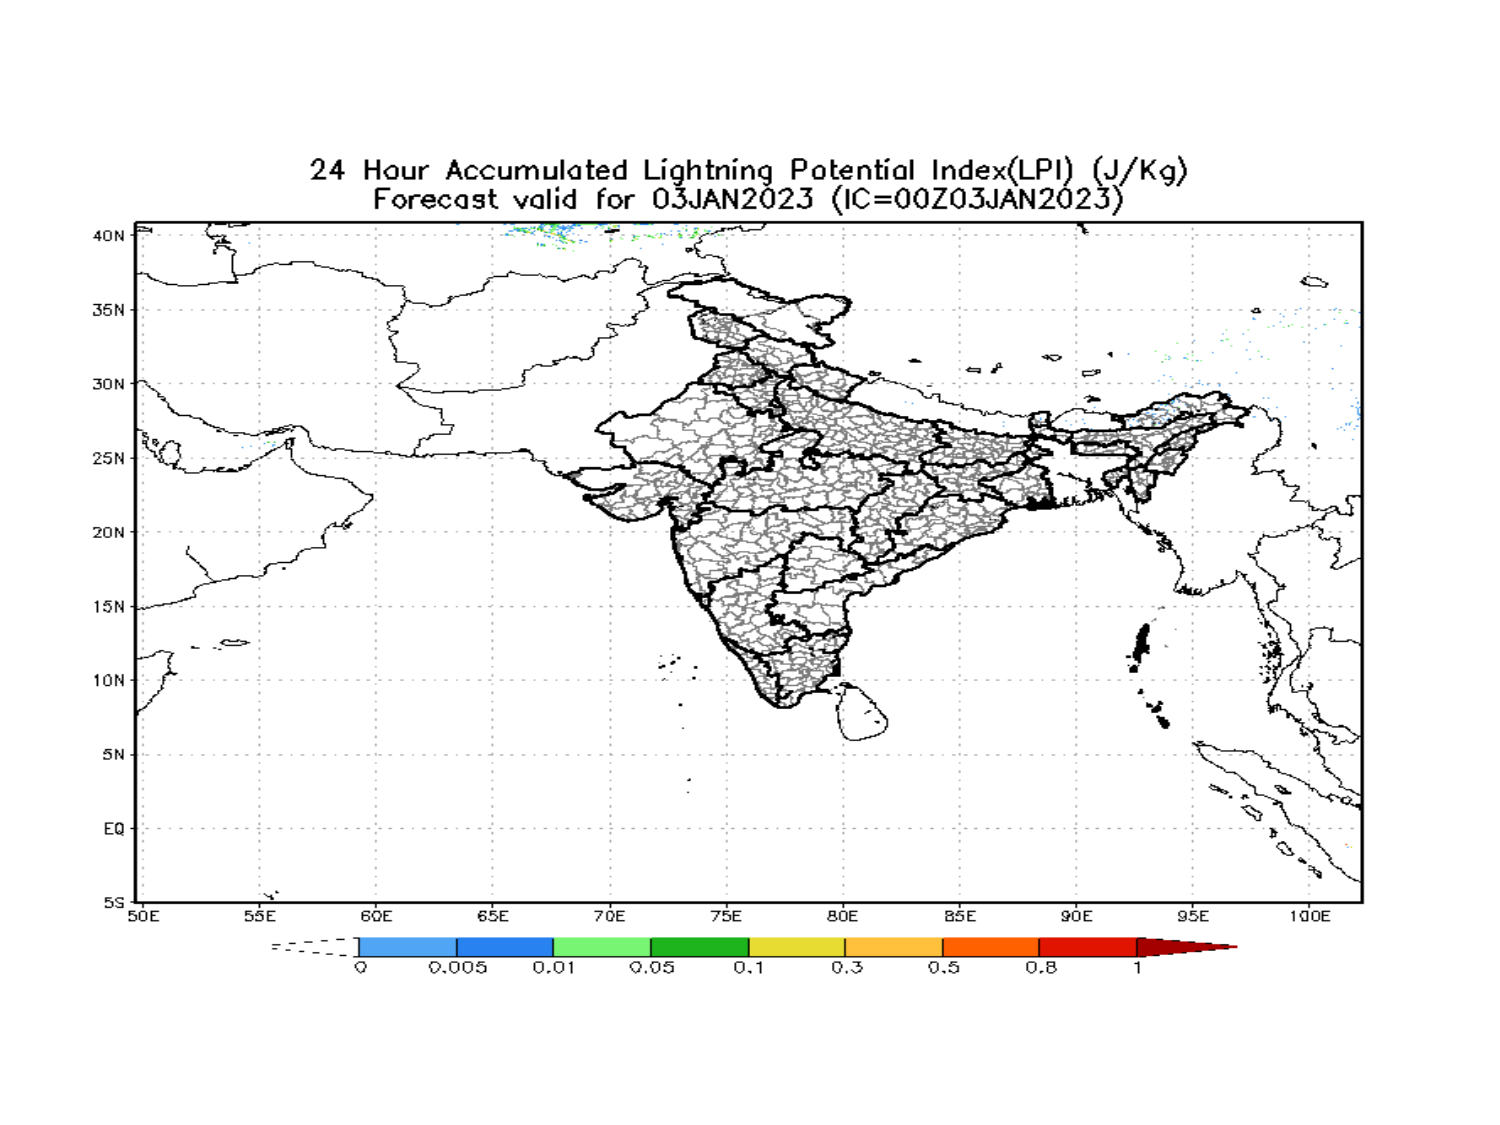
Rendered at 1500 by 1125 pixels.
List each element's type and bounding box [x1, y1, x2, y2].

picture [74, 149, 1426, 976]
